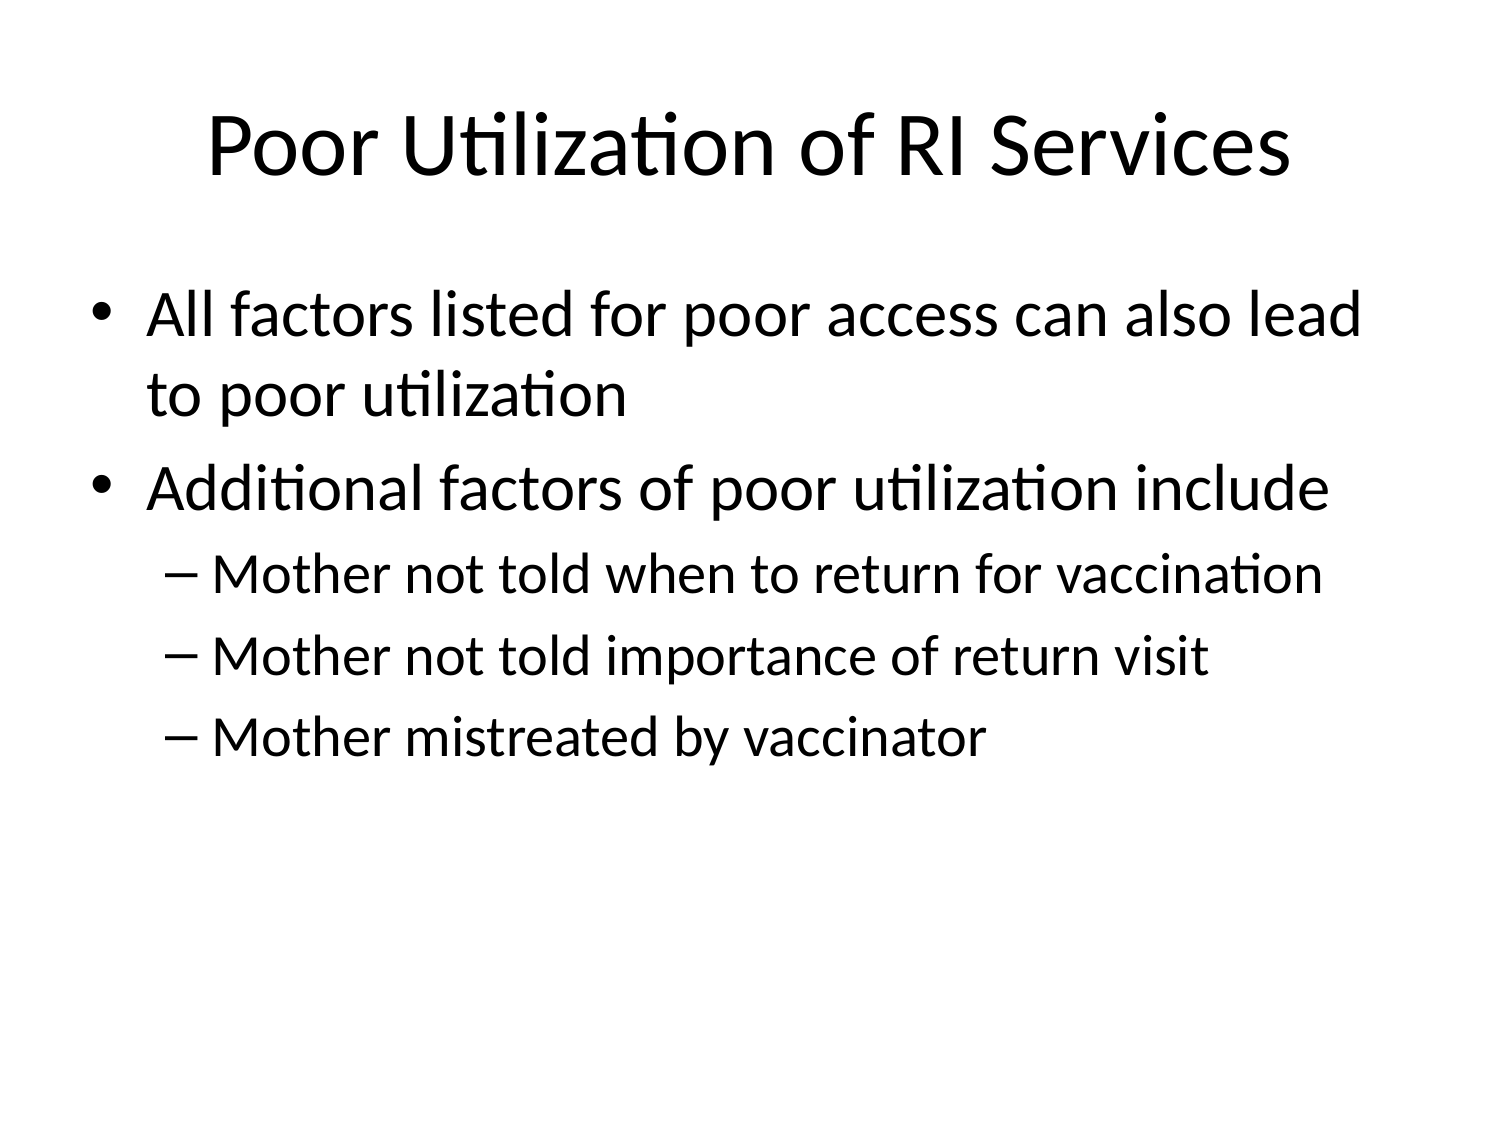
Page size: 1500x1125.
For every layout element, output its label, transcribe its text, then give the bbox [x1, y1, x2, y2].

title Poor Utilization of RI Services [75, 45, 1425, 233]
list All factors listed for poor access can also lead to poor utilization Additional factors of poor utilization include Mother not told when to return for vaccination Mother not told importance of return visit Mother mistreated by vaccinator [75, 262, 1425, 1005]
